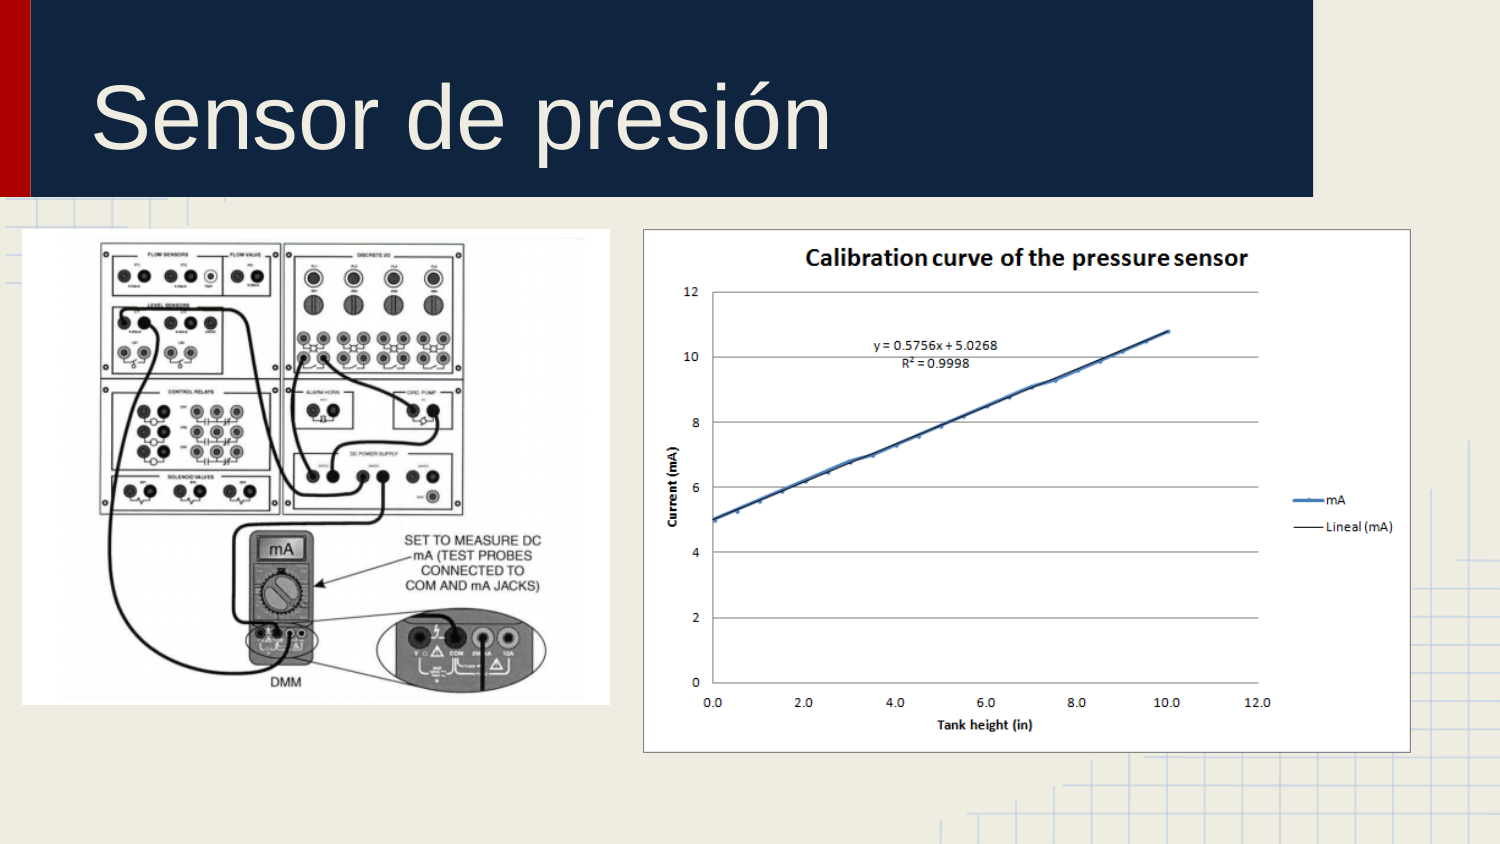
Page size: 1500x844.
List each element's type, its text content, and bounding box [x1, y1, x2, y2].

picture [643, 229, 1411, 753]
picture [22, 229, 611, 705]
title Sensor de presión [75, 16, 1276, 183]
